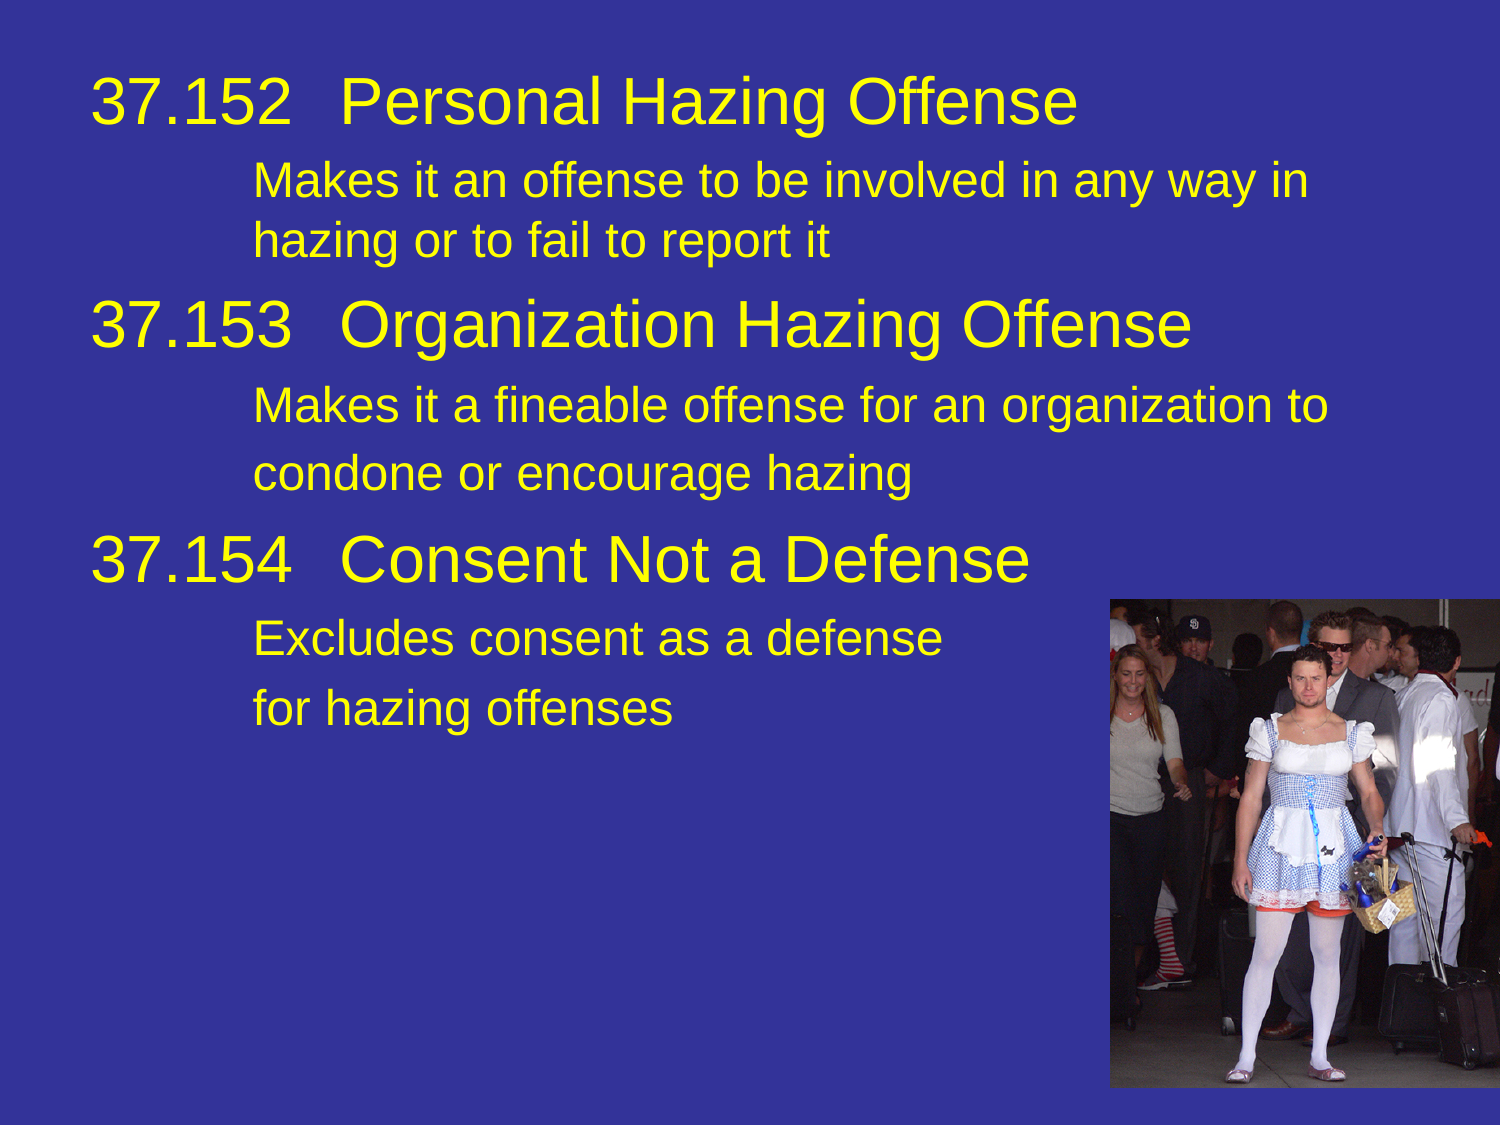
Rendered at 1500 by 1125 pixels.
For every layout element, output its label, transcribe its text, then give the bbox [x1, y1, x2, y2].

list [1109, 599, 1500, 1088]
list 37.152 Personal Hazing Offense Makes it an offense to be involved in any way in hazing or to fail to report it 37.153 Organization Hazing Offense Makes it a fineable offense for an organization to condone or encourage hazing 37.154 Consent Not a Defense Excludes consent as a defense for hazing offenses [74, 49, 1476, 794]
